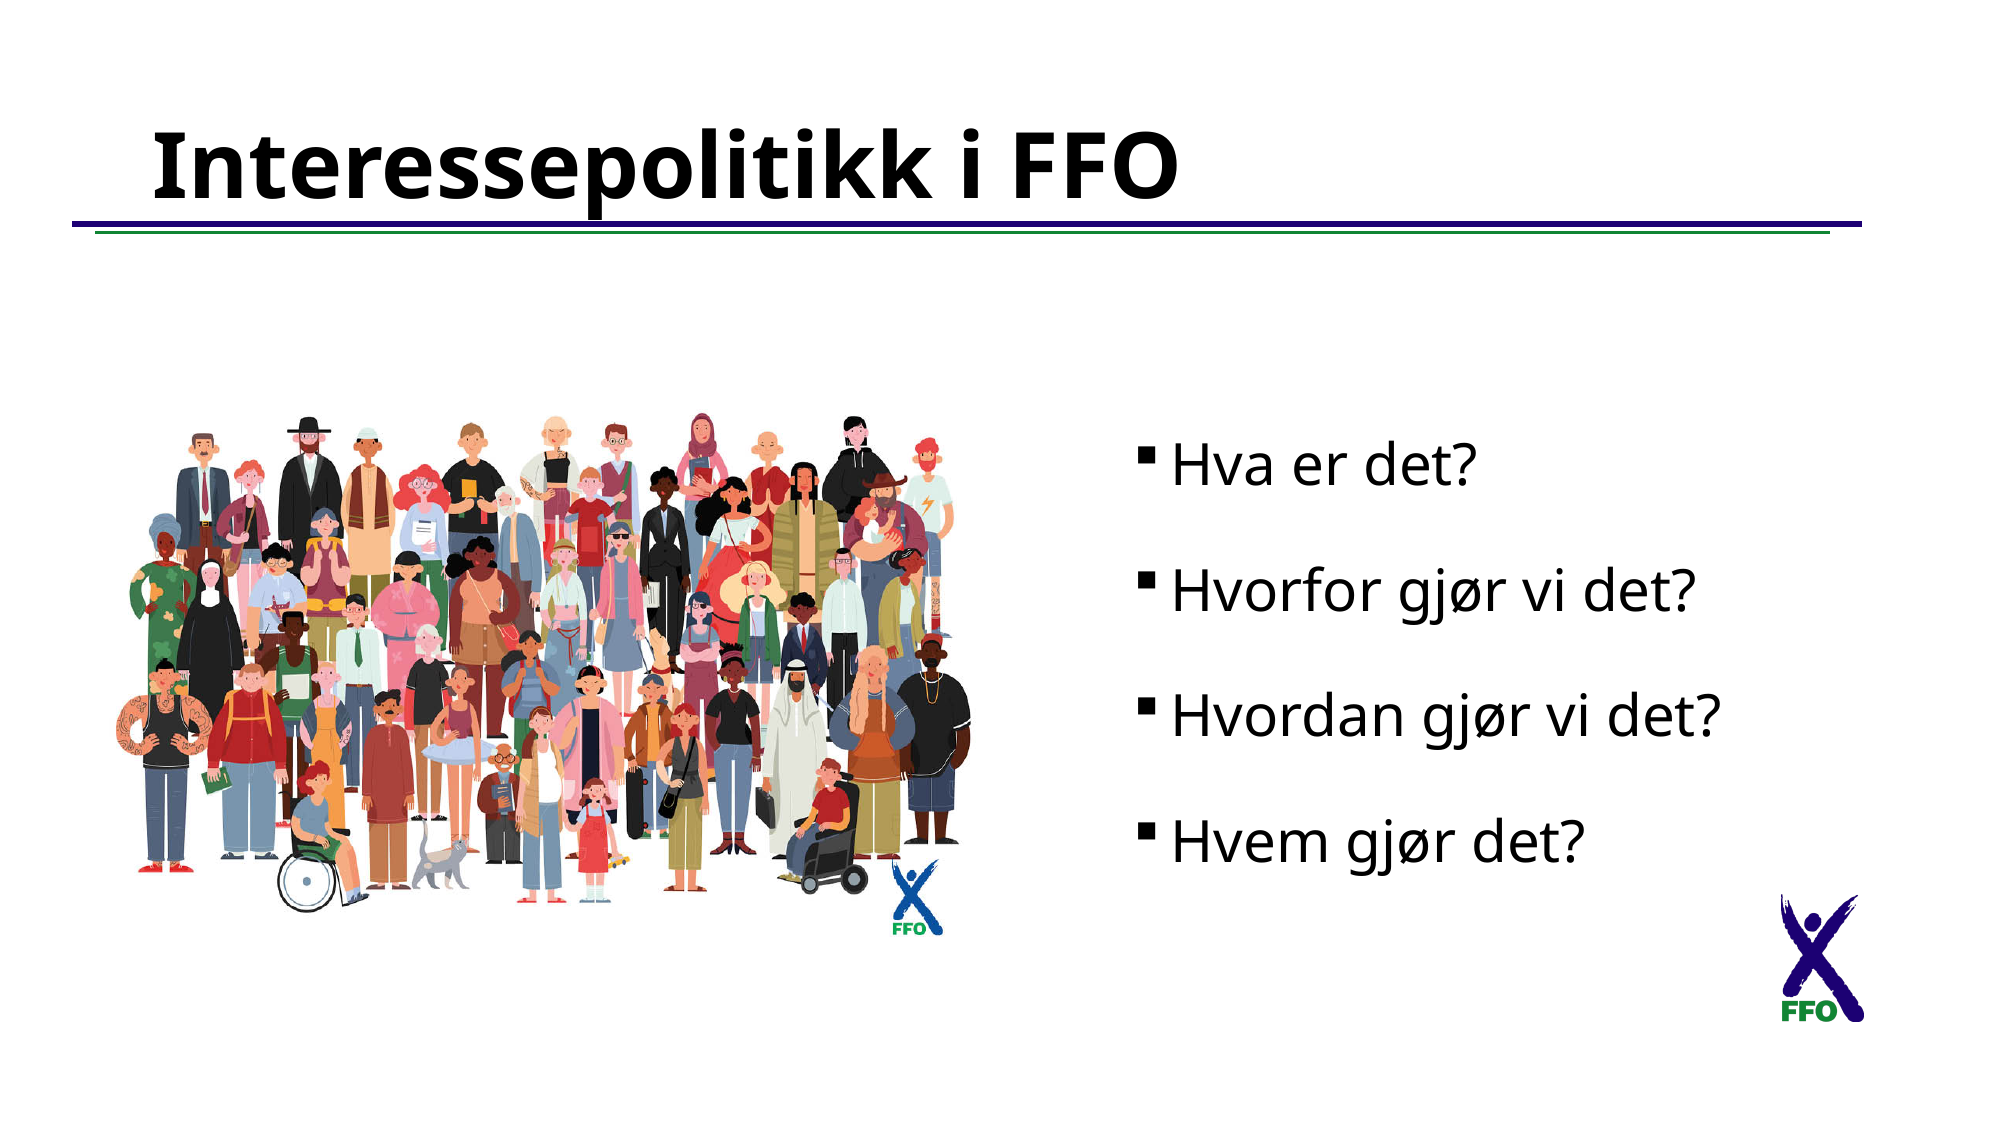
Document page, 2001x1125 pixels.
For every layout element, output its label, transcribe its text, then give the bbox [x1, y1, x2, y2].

title Interessepolitikk i FFO [137, 59, 1863, 278]
picture [1781, 894, 1864, 1022]
picture [78, 372, 1013, 979]
list Hva er det? Hvorfor gjør vi det? Hvordan gjør vi det? Hvem gjør det? [1118, 384, 1863, 1014]
